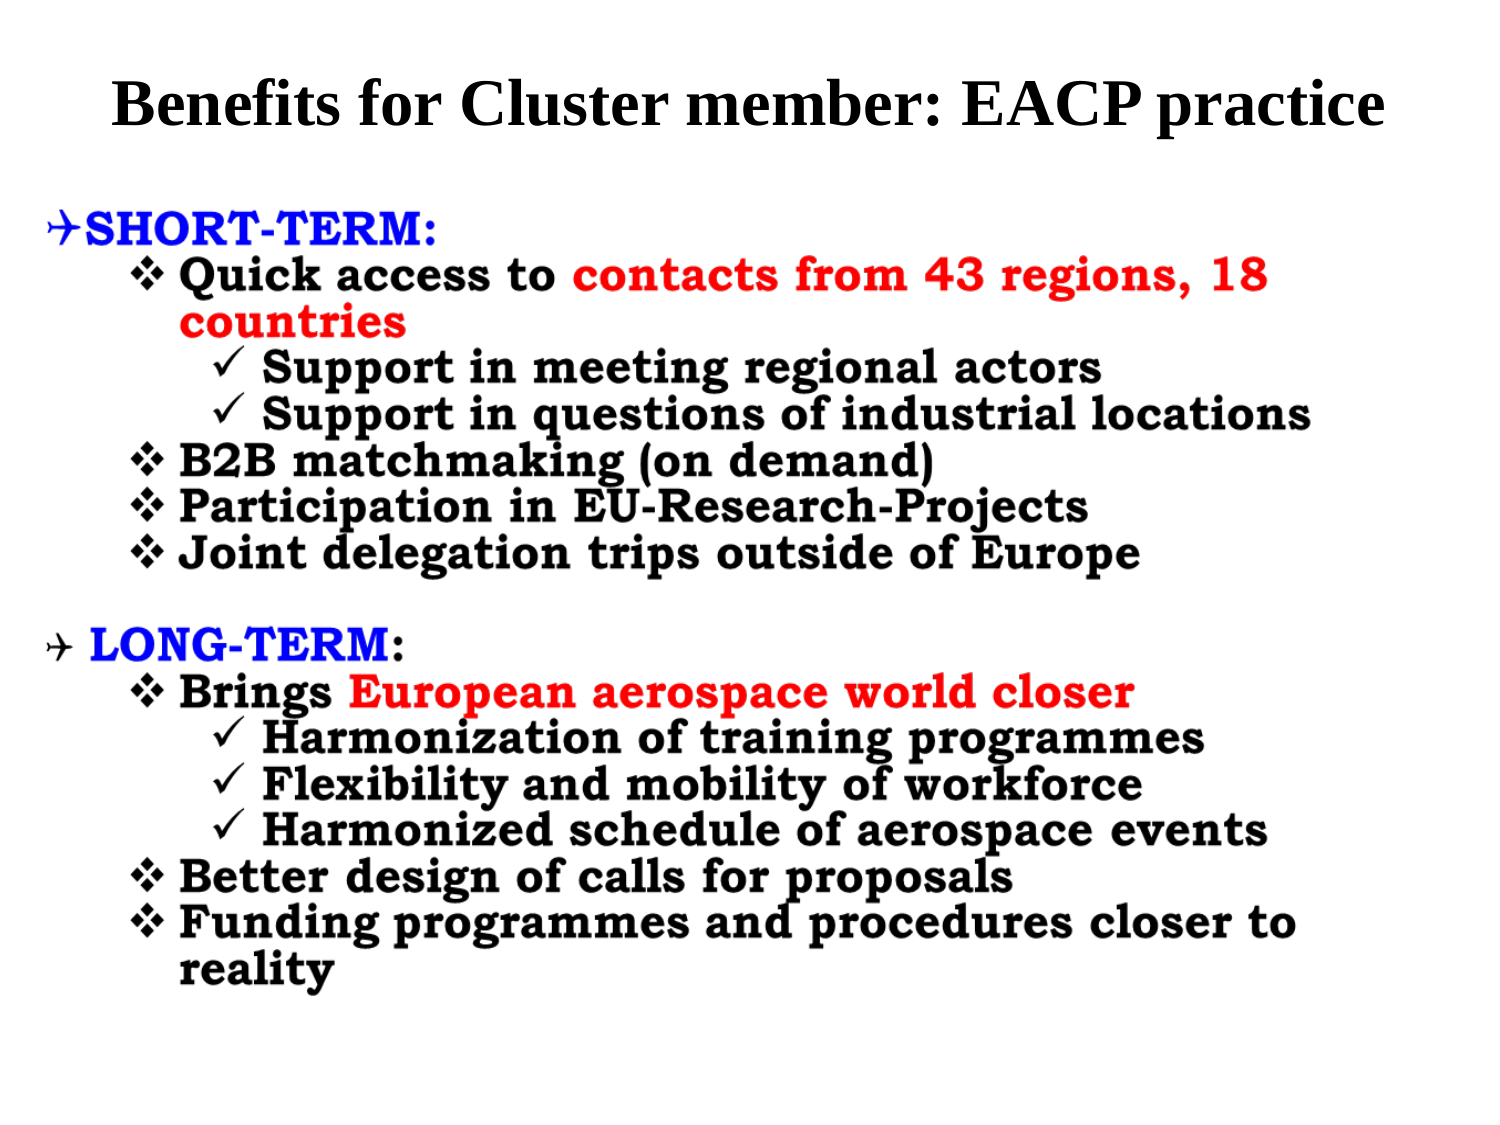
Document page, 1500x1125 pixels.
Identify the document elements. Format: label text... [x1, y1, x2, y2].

title Benefits for Cluster member: EACP practice [75, 45, 1425, 182]
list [17, 184, 1481, 1059]
